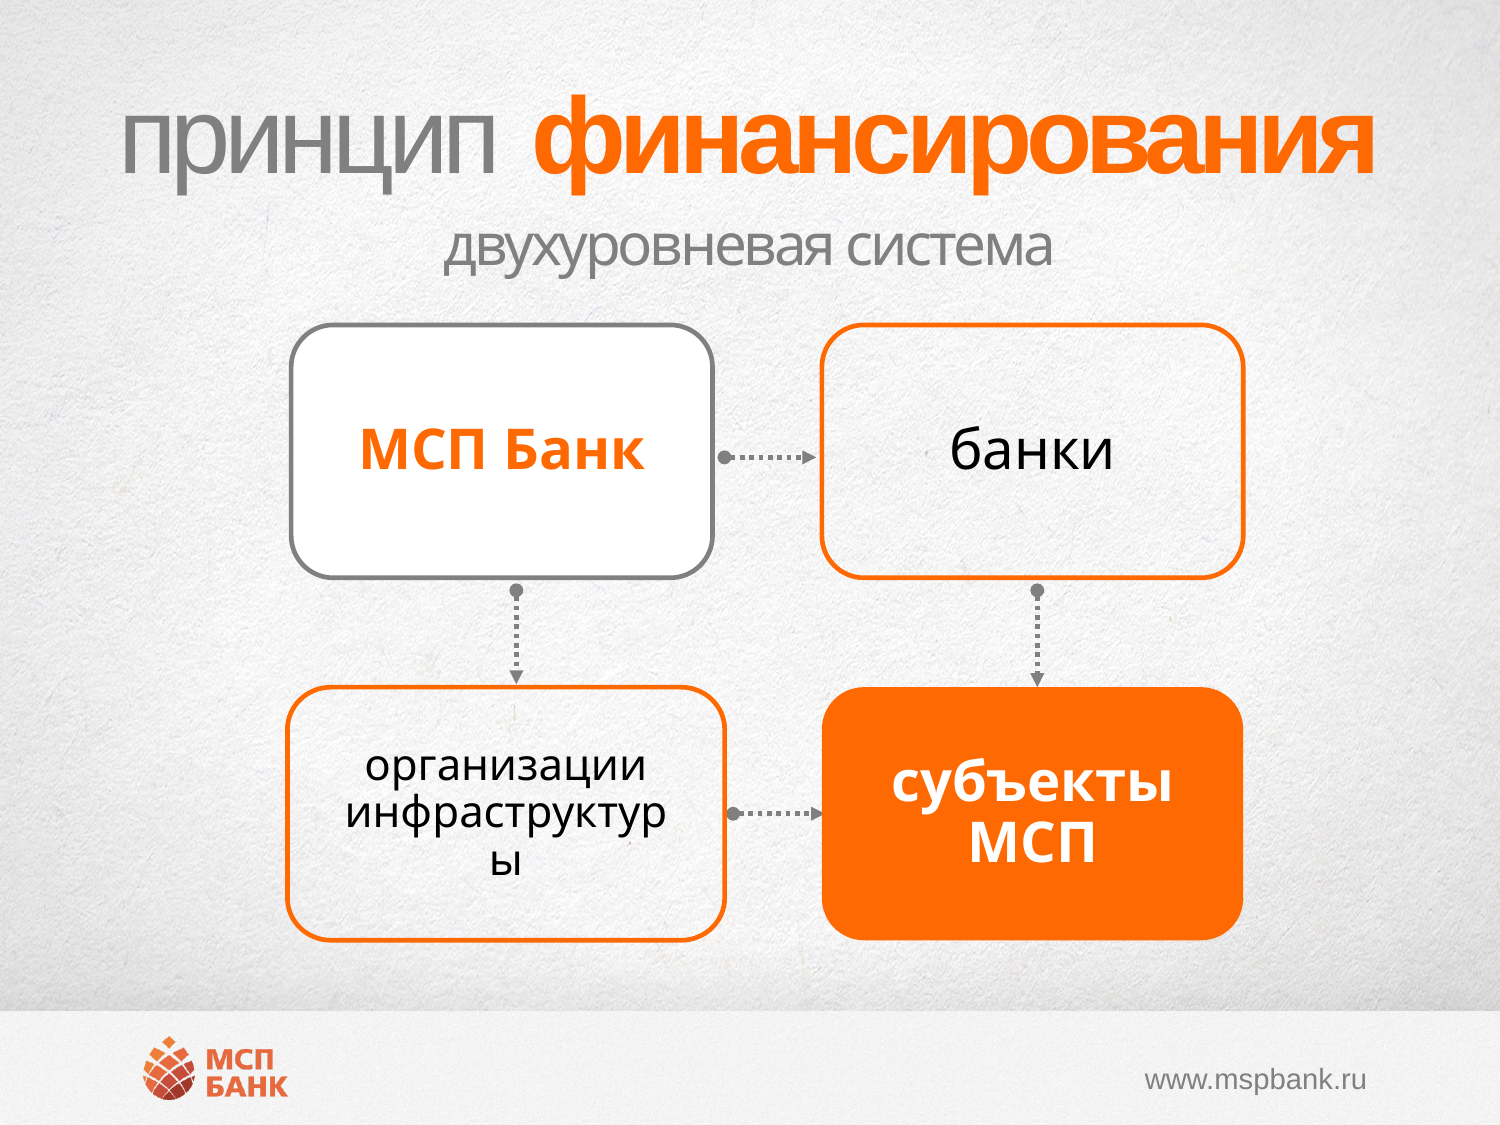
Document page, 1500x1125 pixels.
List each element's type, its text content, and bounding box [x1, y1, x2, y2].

text_box организации инфраструктуры [285, 685, 727, 943]
text_box [727, 807, 819, 820]
text_box МСП Банк [289, 322, 715, 580]
text_box [718, 451, 817, 464]
list двухуровневая система [77, 200, 1423, 275]
text_box [510, 584, 523, 685]
text_box субъекты МСП [819, 685, 1246, 943]
title принцип финансирования [75, 90, 1425, 194]
text_box банки [819, 322, 1246, 580]
picture [0, 0, 1500, 1125]
text_box [1031, 584, 1044, 688]
